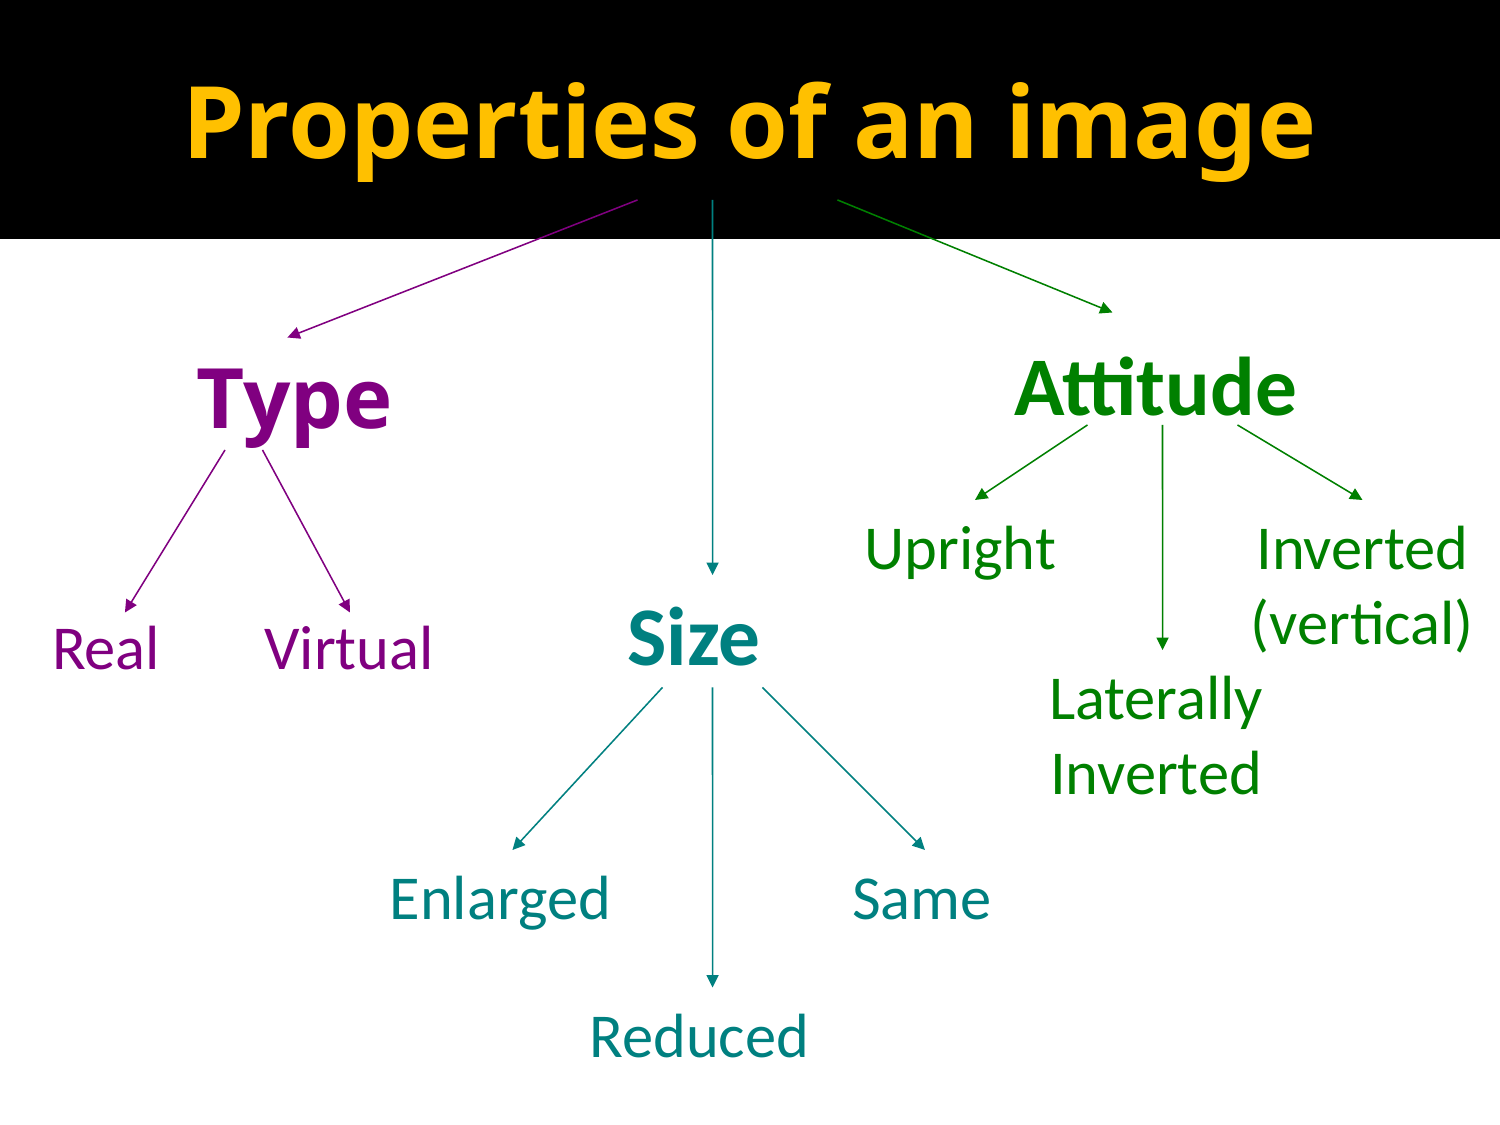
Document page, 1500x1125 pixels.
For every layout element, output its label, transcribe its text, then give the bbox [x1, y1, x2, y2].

text_box [124, 449, 226, 613]
text_box [762, 687, 925, 850]
title Properties of an image [74, 24, 1426, 213]
text_box Type [162, 337, 421, 463]
text_box [706, 687, 719, 988]
text_box Virtual [249, 600, 475, 713]
text_box Size [612, 575, 913, 700]
text_box [1237, 424, 1362, 499]
text_box [837, 199, 1113, 314]
text_box Enlarged [374, 849, 663, 975]
text_box [512, 687, 663, 850]
text_box Real [37, 600, 263, 725]
text_box Reduced [574, 987, 863, 1113]
text_box Inverted (vertical) [1224, 499, 1500, 663]
text_box [975, 424, 1088, 500]
text_box Upright [849, 500, 1100, 600]
text_box [287, 199, 638, 339]
text_box [262, 449, 350, 613]
text_box [1156, 424, 1169, 650]
text_box [706, 199, 719, 575]
text_box Laterally Inverted [1012, 650, 1300, 825]
text_box Same [837, 849, 1050, 975]
text_box Attitude [999, 324, 1375, 450]
